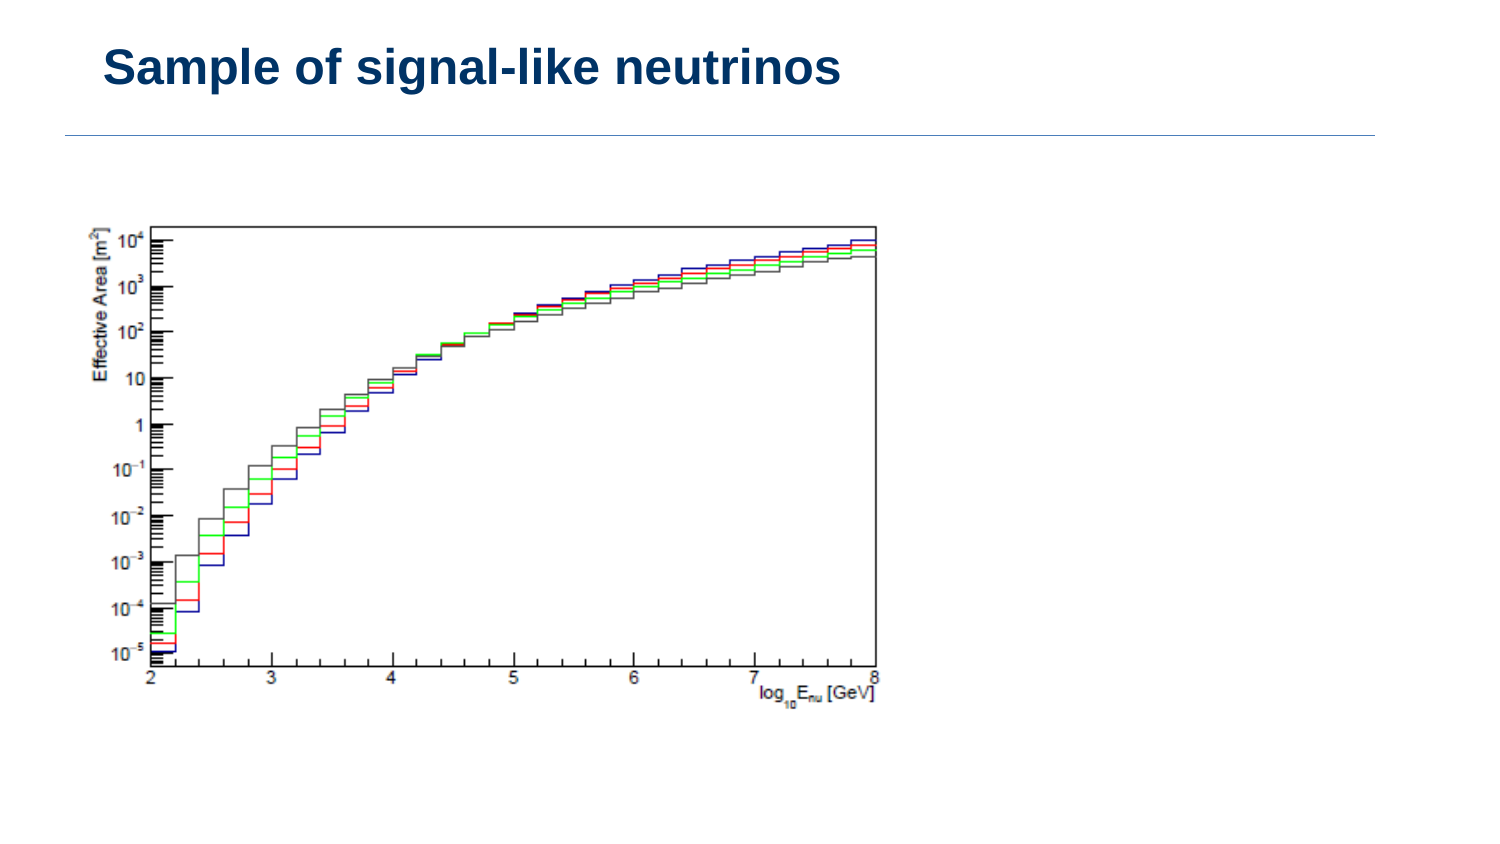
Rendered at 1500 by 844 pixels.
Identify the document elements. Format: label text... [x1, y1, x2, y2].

picture [64, 185, 902, 725]
text_box Sample of signal-like neutrinos [102, 34, 1416, 95]
